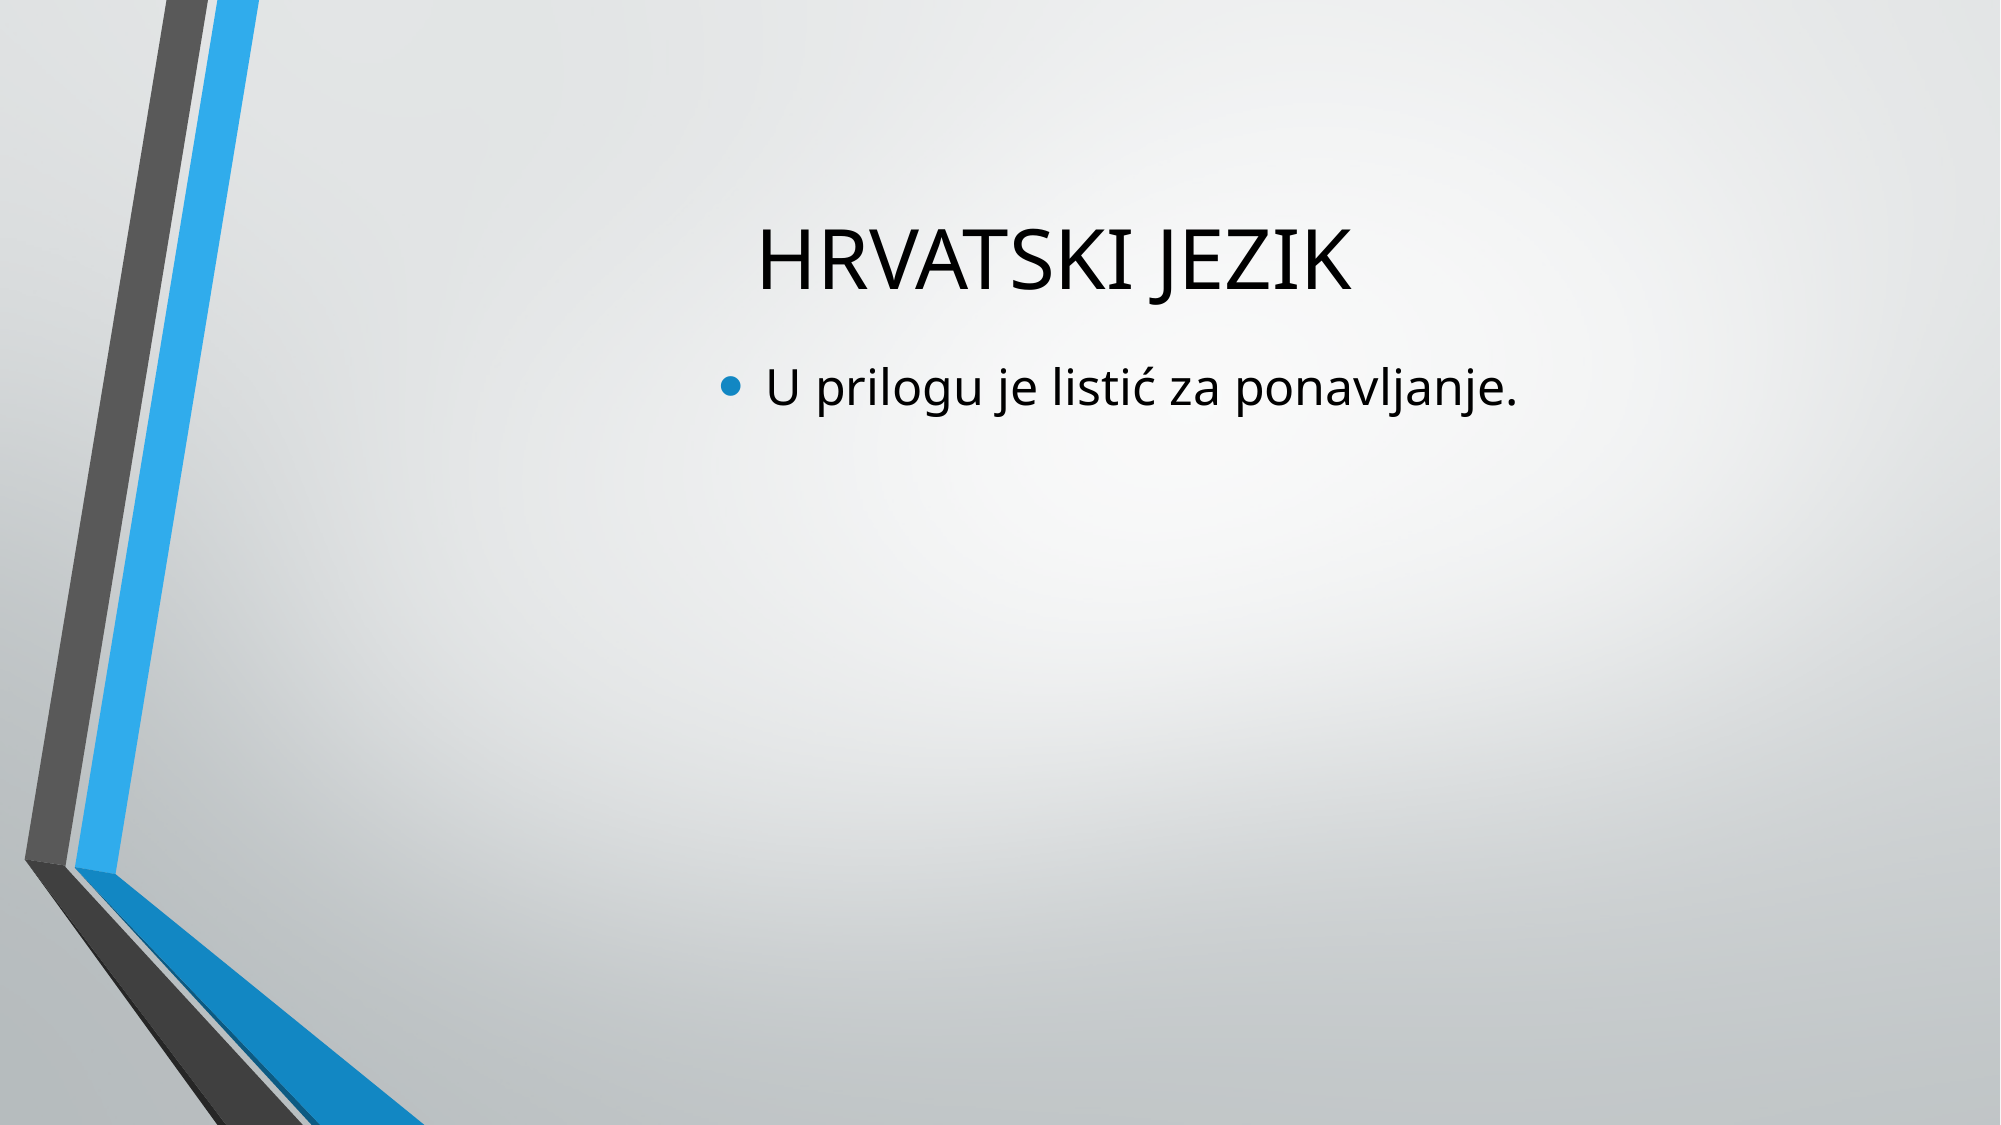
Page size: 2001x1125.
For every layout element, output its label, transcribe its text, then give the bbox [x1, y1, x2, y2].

title HRVATSKI JEZIK [243, 112, 1887, 400]
list U prilogu je listić za ponavljanje. [703, 128, 2000, 642]
